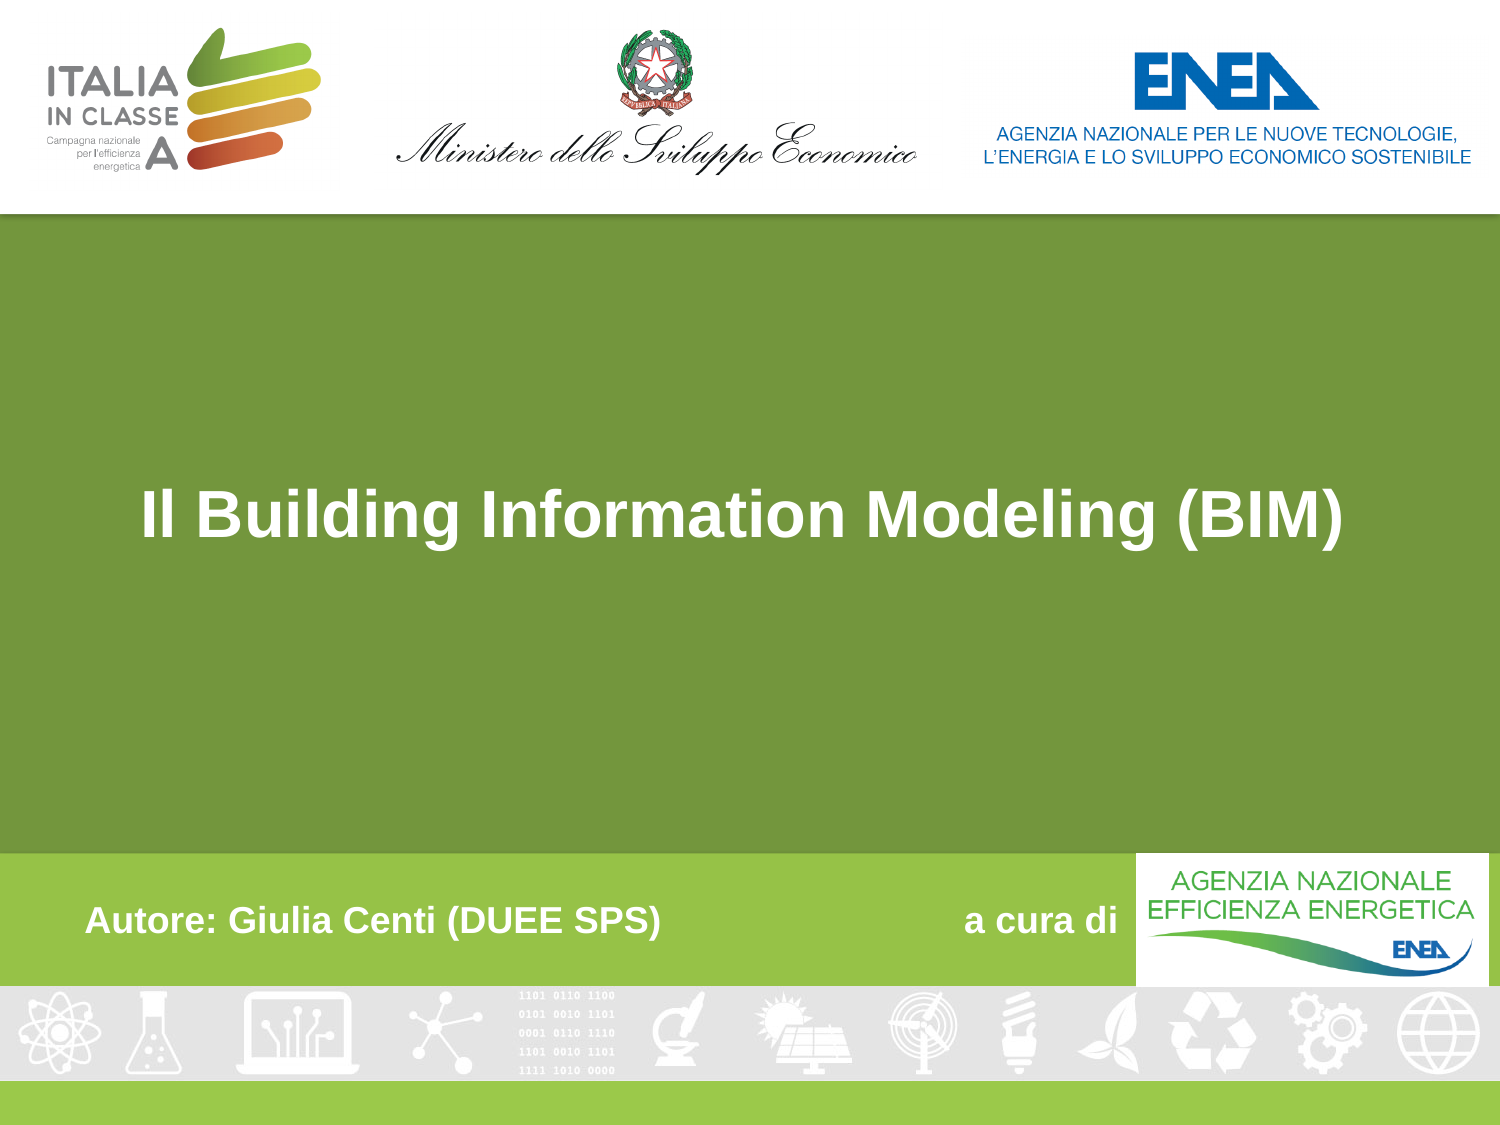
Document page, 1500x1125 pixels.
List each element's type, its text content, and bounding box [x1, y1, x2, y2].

picture [961, 35, 1489, 178]
list Autore: Giulia Centi (DUEE SPS) [84, 888, 750, 950]
picture [29, 12, 340, 191]
picture [0, 853, 1500, 1081]
title Il Building Information Modeling (BIM) [0, 469, 1500, 551]
picture [374, 12, 943, 190]
